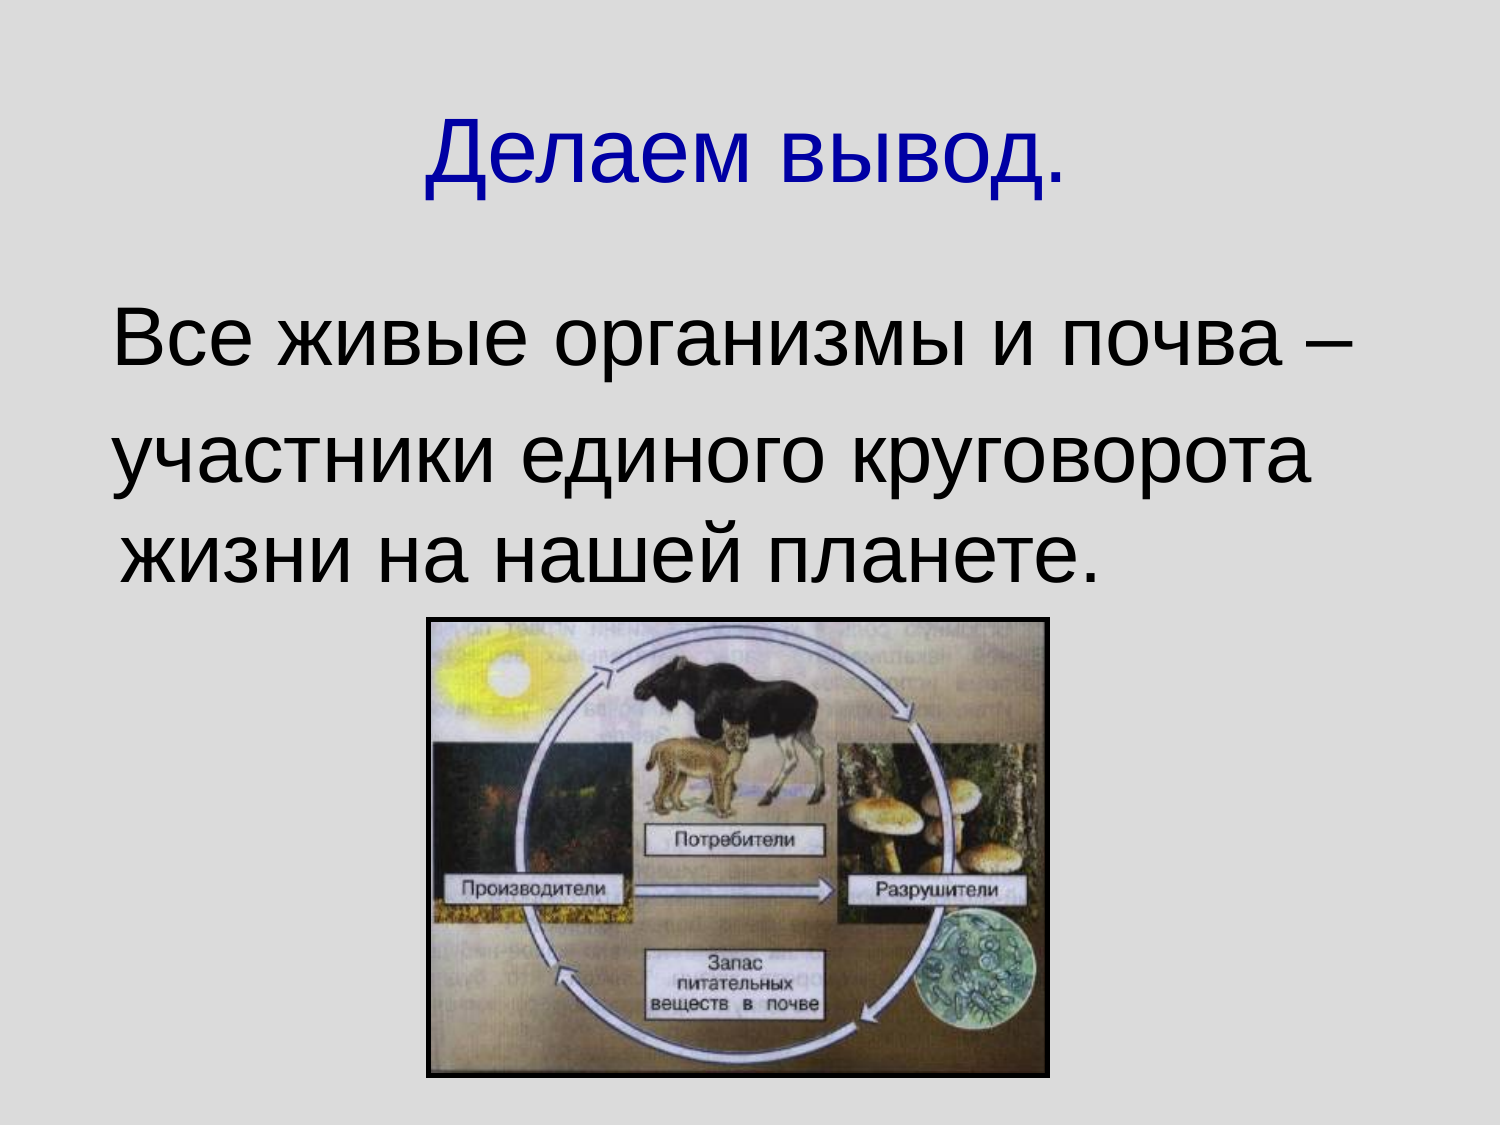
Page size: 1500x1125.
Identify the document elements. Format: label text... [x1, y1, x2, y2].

title Делаем вывод. [49, 37, 1446, 256]
picture [430, 621, 1046, 1074]
list Все живые организмы и почва – участники единого круговорота жизни на нашей планете. [49, 274, 1451, 1001]
